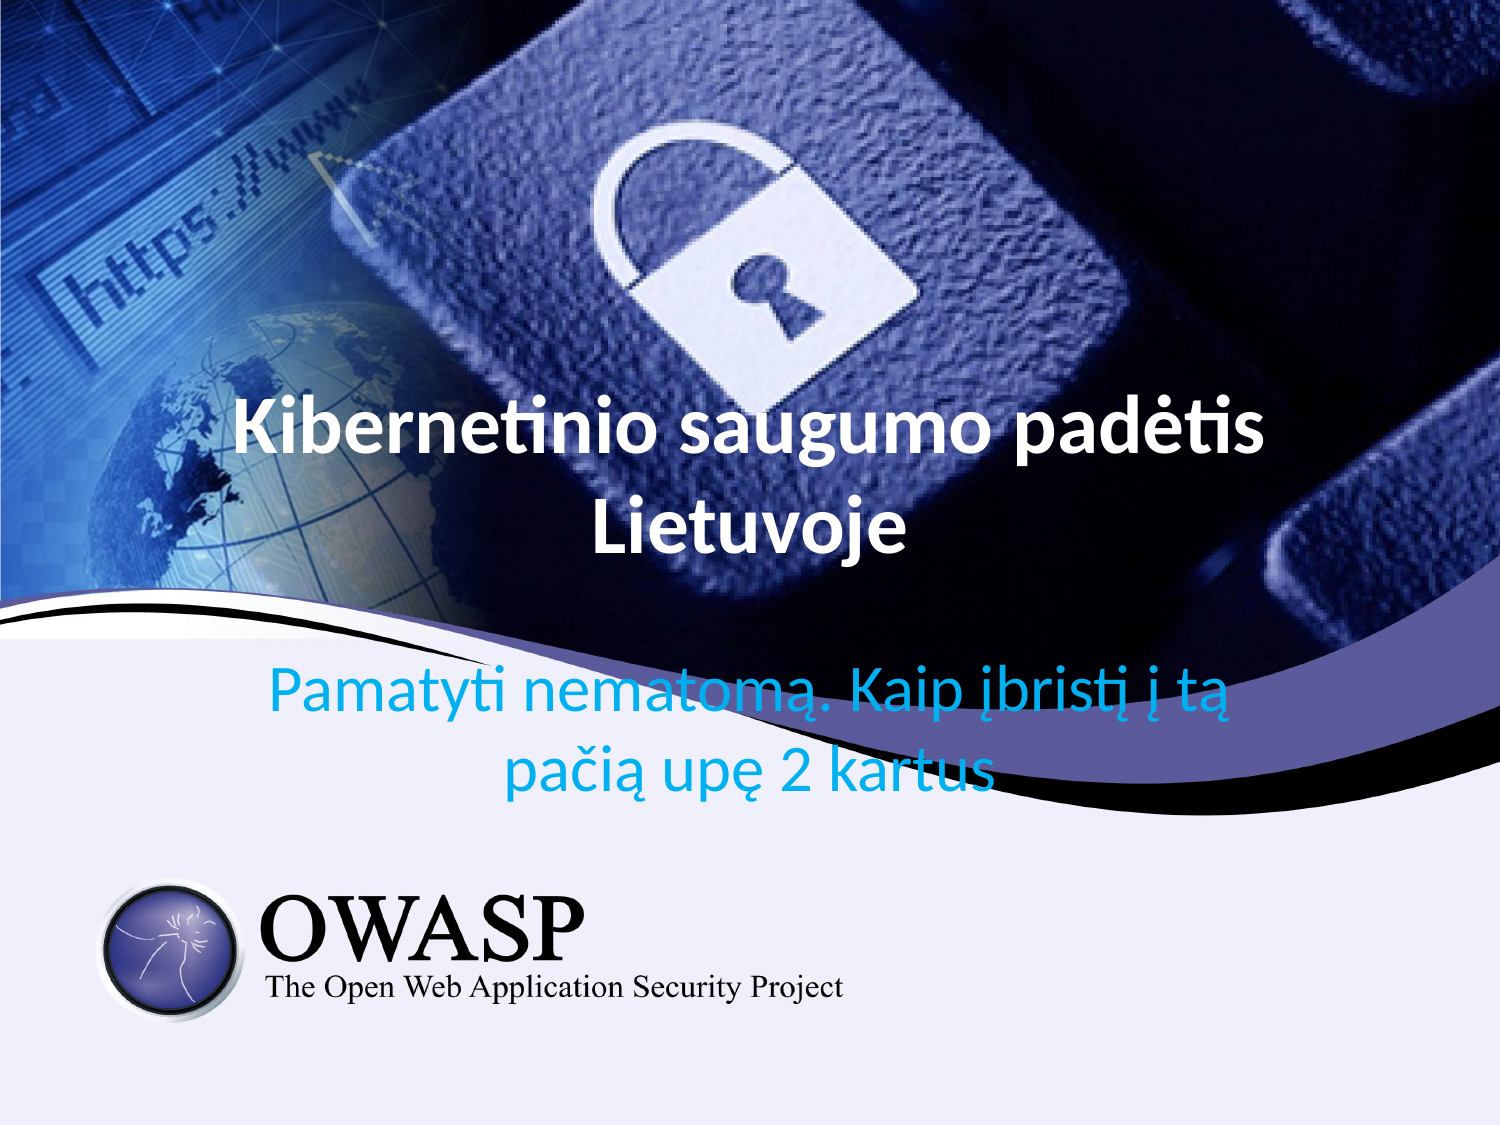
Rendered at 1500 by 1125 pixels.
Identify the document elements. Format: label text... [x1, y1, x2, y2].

picture [0, 0, 1500, 1125]
title Kibernetinio saugumo padėtis Lietuvoje [112, 349, 1388, 591]
subtitle Pamatyti nematomą. Kaip įbristį į tą pačią upę 2 kartus [225, 637, 1275, 925]
